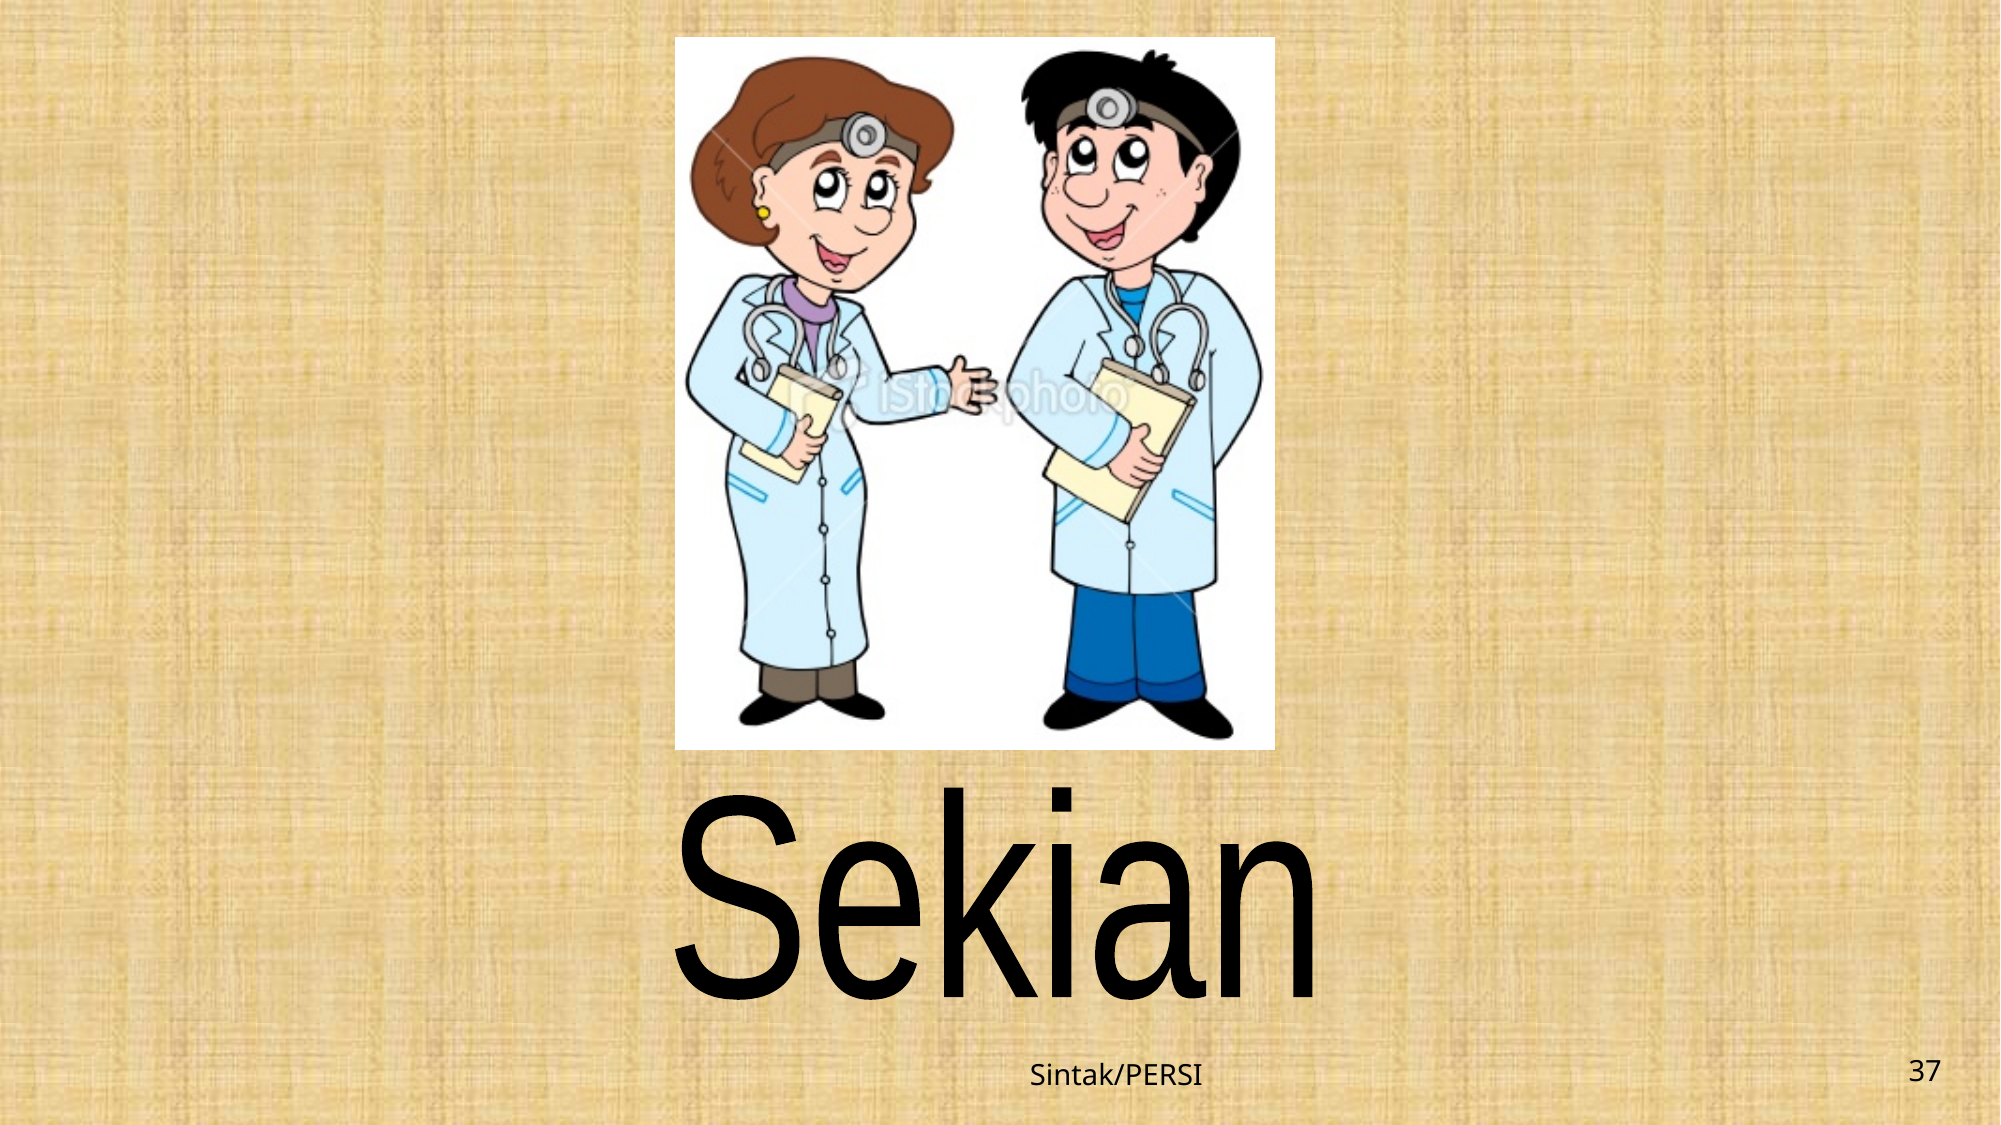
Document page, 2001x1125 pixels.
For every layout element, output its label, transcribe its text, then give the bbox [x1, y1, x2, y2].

slide_number 37 [1540, 1023, 1958, 1100]
picture [0, 0, 2001, 1125]
footer Sintak/PERSI [799, 1023, 1434, 1100]
